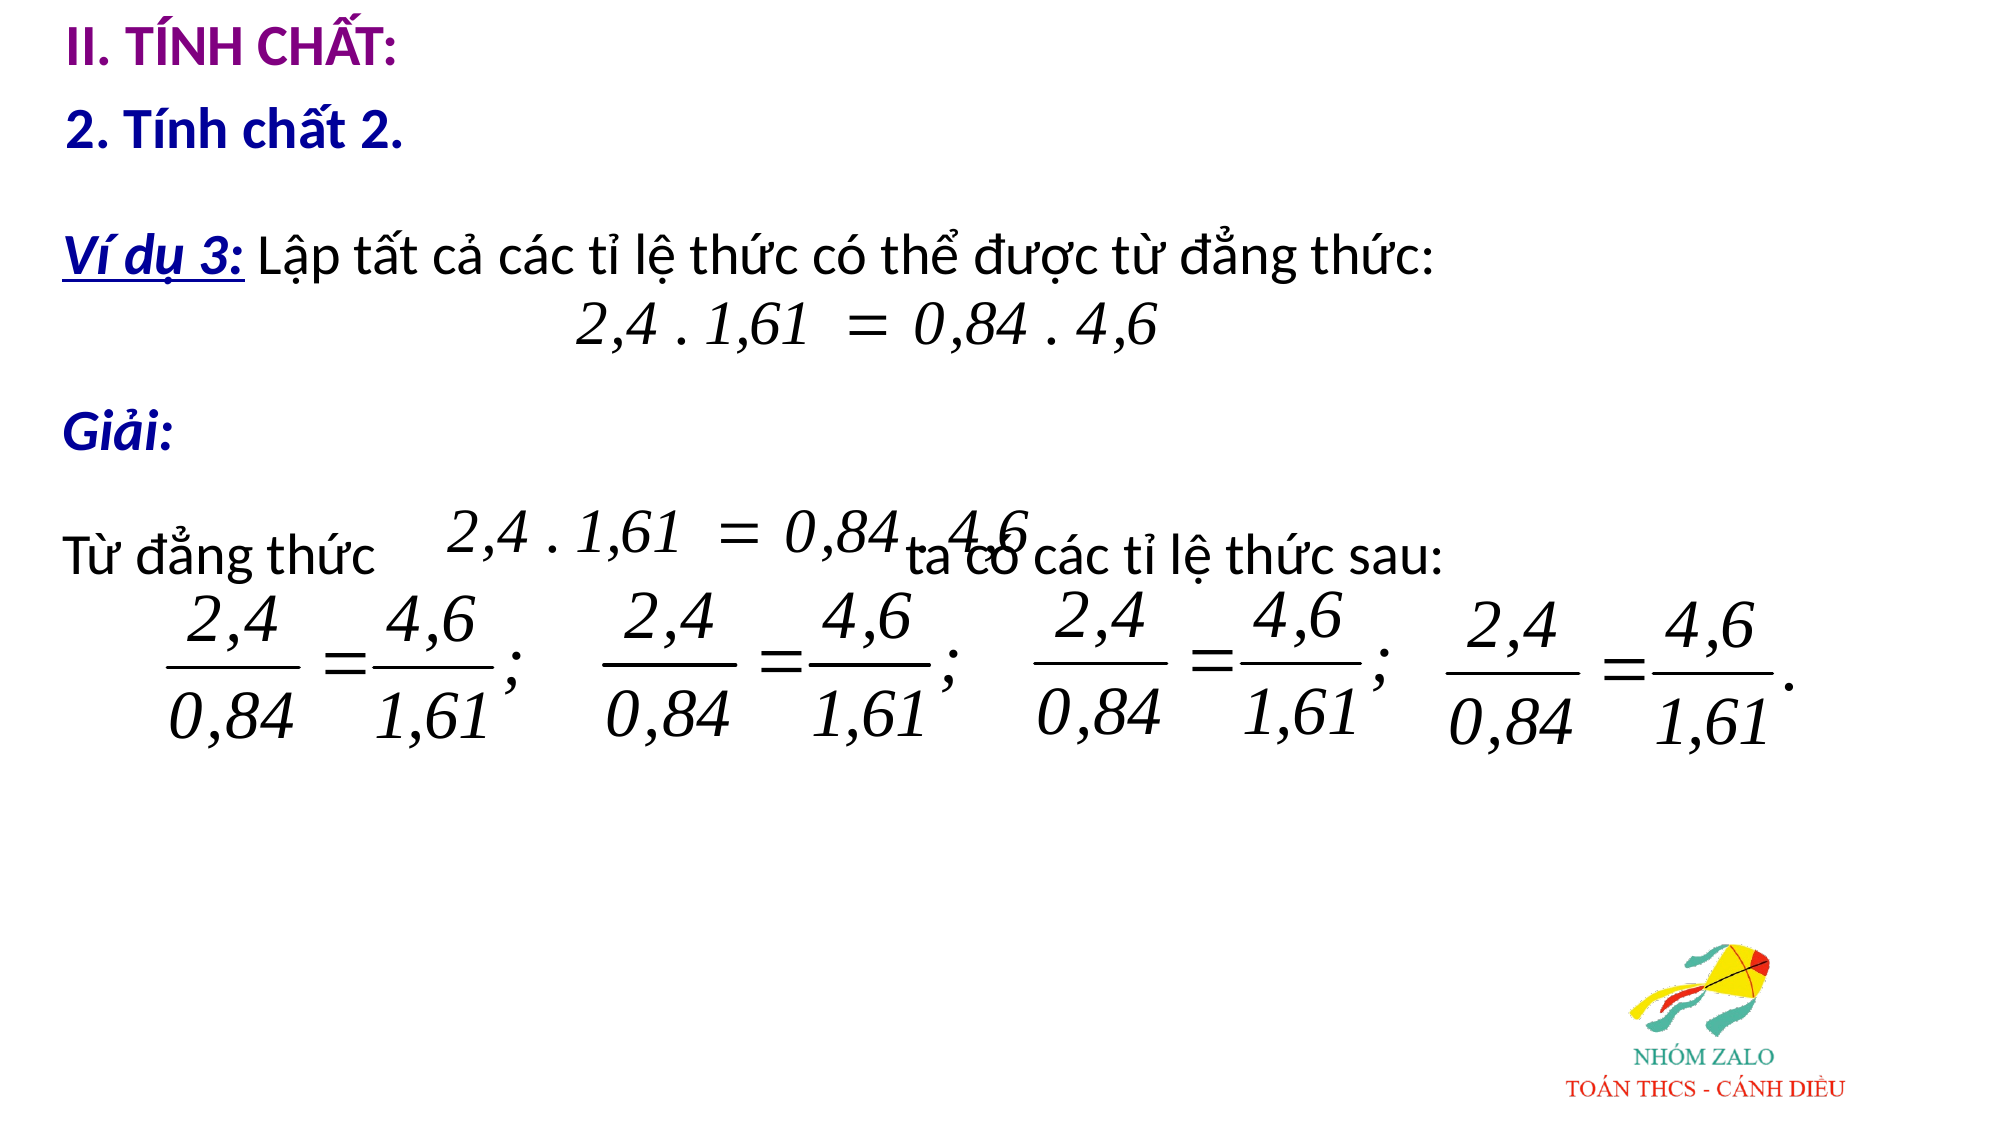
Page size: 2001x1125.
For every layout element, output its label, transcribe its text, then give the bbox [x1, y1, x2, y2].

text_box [593, 570, 971, 757]
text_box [156, 573, 535, 760]
text_box II. TÍNH CHẤT: [50, 0, 595, 83]
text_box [567, 286, 1174, 372]
text_box 2. Tính chất 2. [50, 83, 595, 168]
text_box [1024, 569, 1403, 756]
picture [1543, 892, 1887, 1125]
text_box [439, 493, 1045, 579]
text_box Ví dụ 3: Lập tất cả các tỉ lệ thức có thể được từ đẳng thức: [47, 208, 1934, 294]
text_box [1436, 578, 1804, 765]
text_box Giải: [47, 350, 1277, 438]
text_box Từ đẳng thức ta có các tỉ lệ thức sau: [47, 438, 1727, 734]
